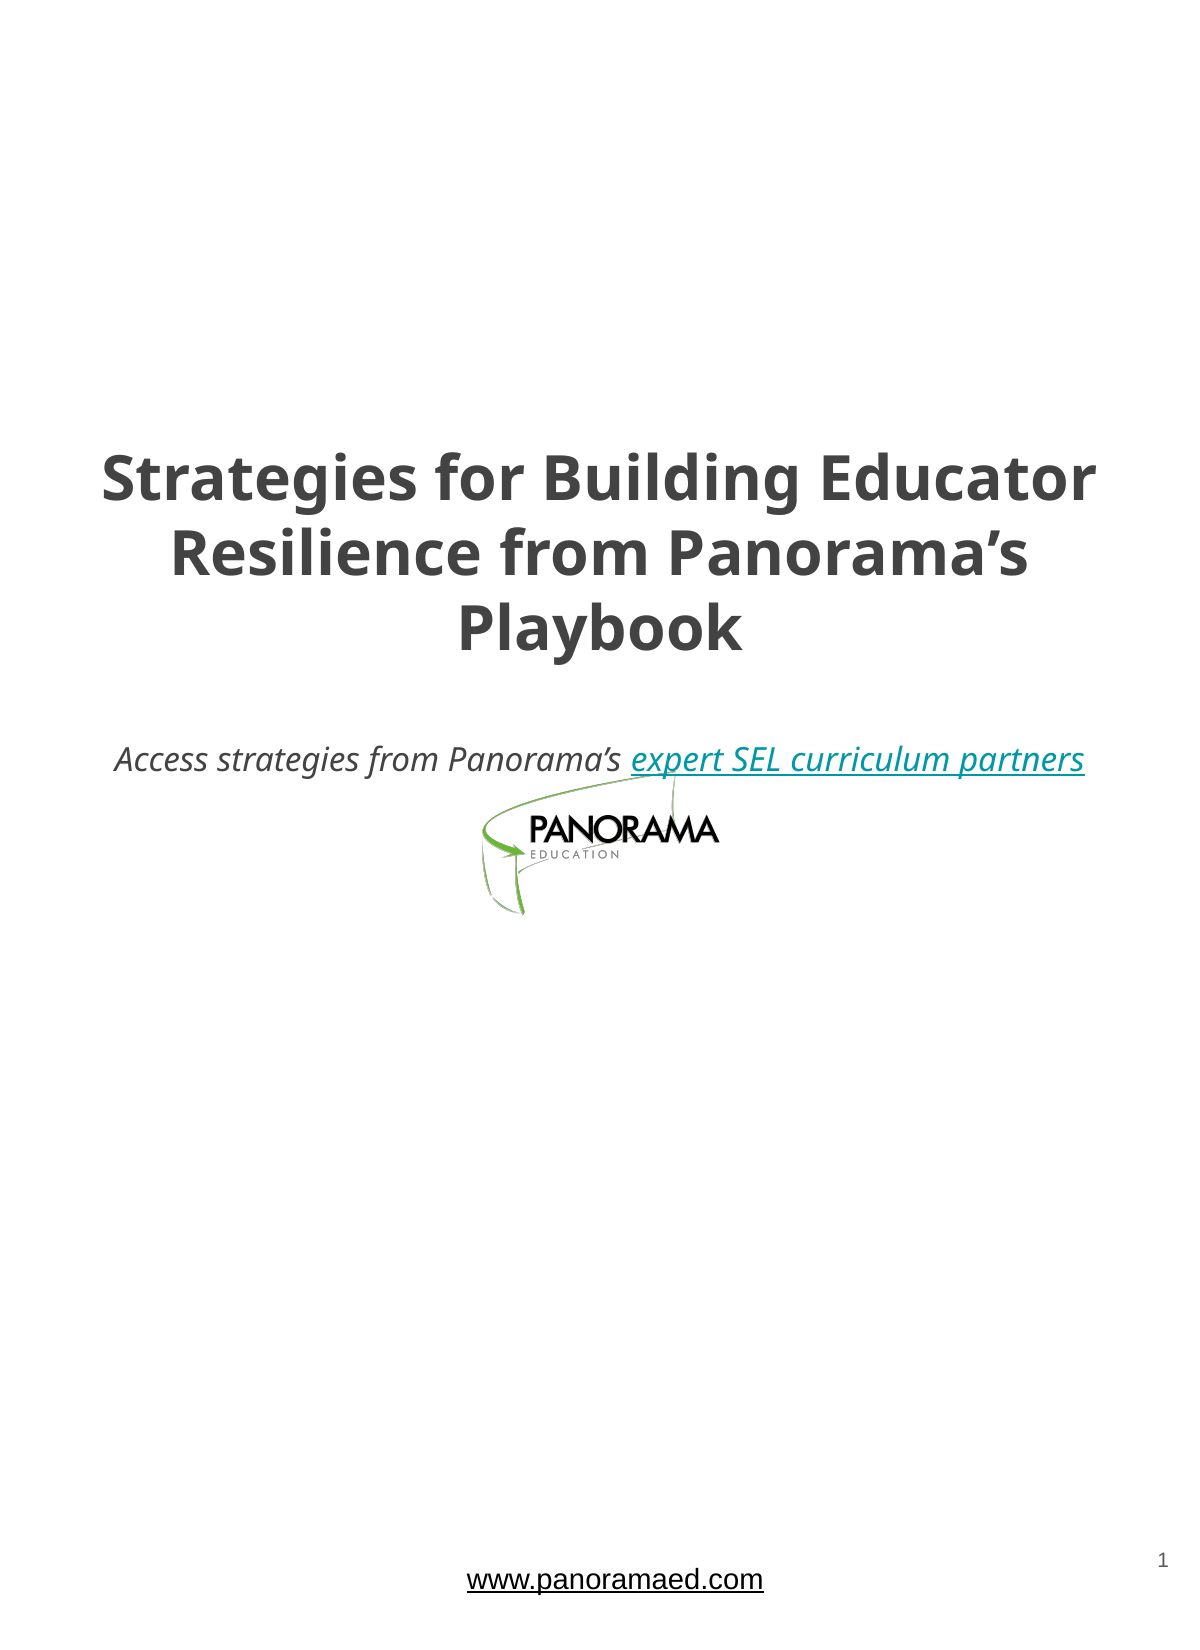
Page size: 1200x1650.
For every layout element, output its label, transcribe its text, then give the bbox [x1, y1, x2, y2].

picture [469, 762, 730, 922]
text_box www.panoramaed.com [451, 1545, 789, 1598]
text_box Strategies for Building Educator Resilience from Panorama’s Playbook Access strategies from Panorama’s expert SEL curriculum partners [39, 423, 1161, 622]
slide_number ‹#› [1111, 1495, 1184, 1623]
